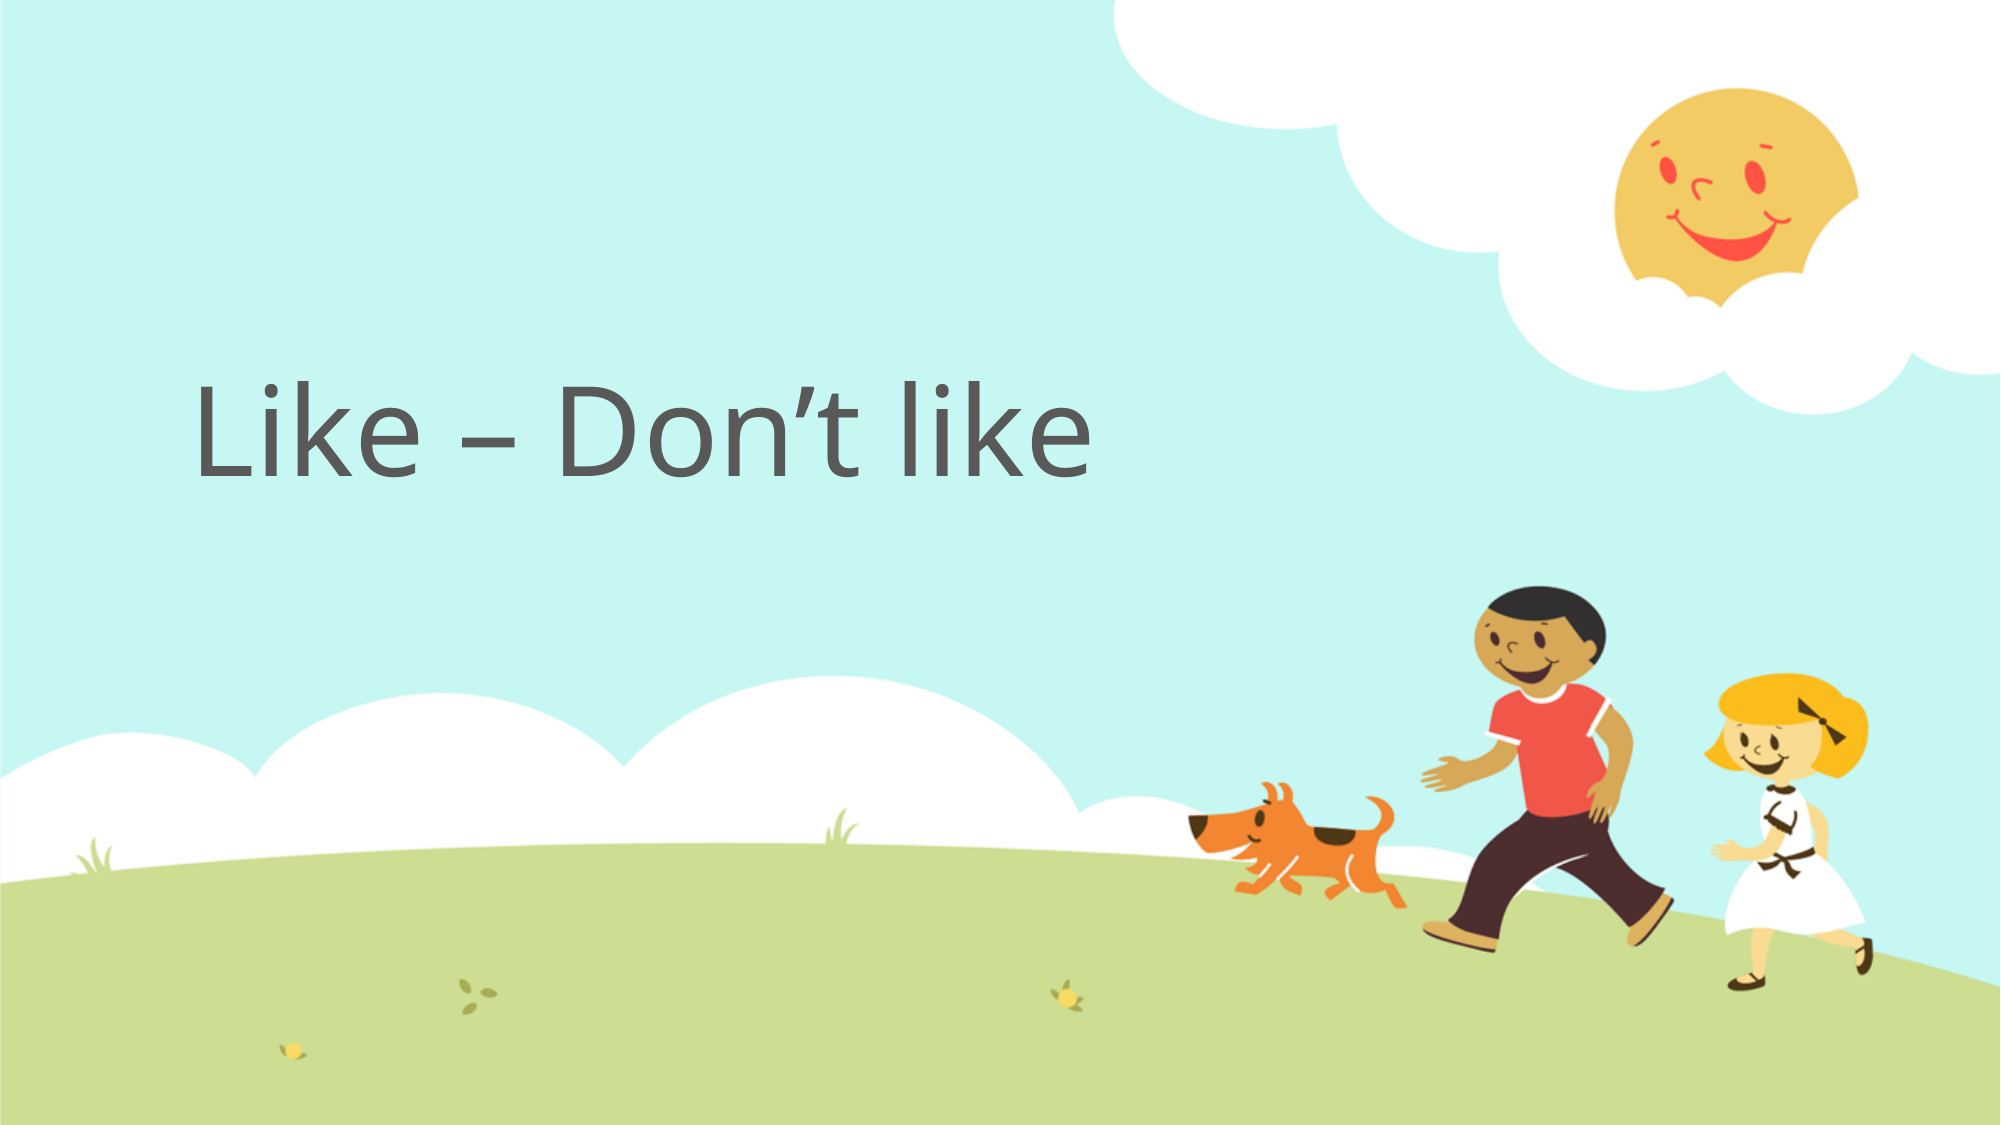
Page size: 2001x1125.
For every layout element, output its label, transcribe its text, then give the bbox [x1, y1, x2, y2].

picture [0, 0, 2001, 1125]
title Like – Don’t like [174, 50, 1338, 509]
